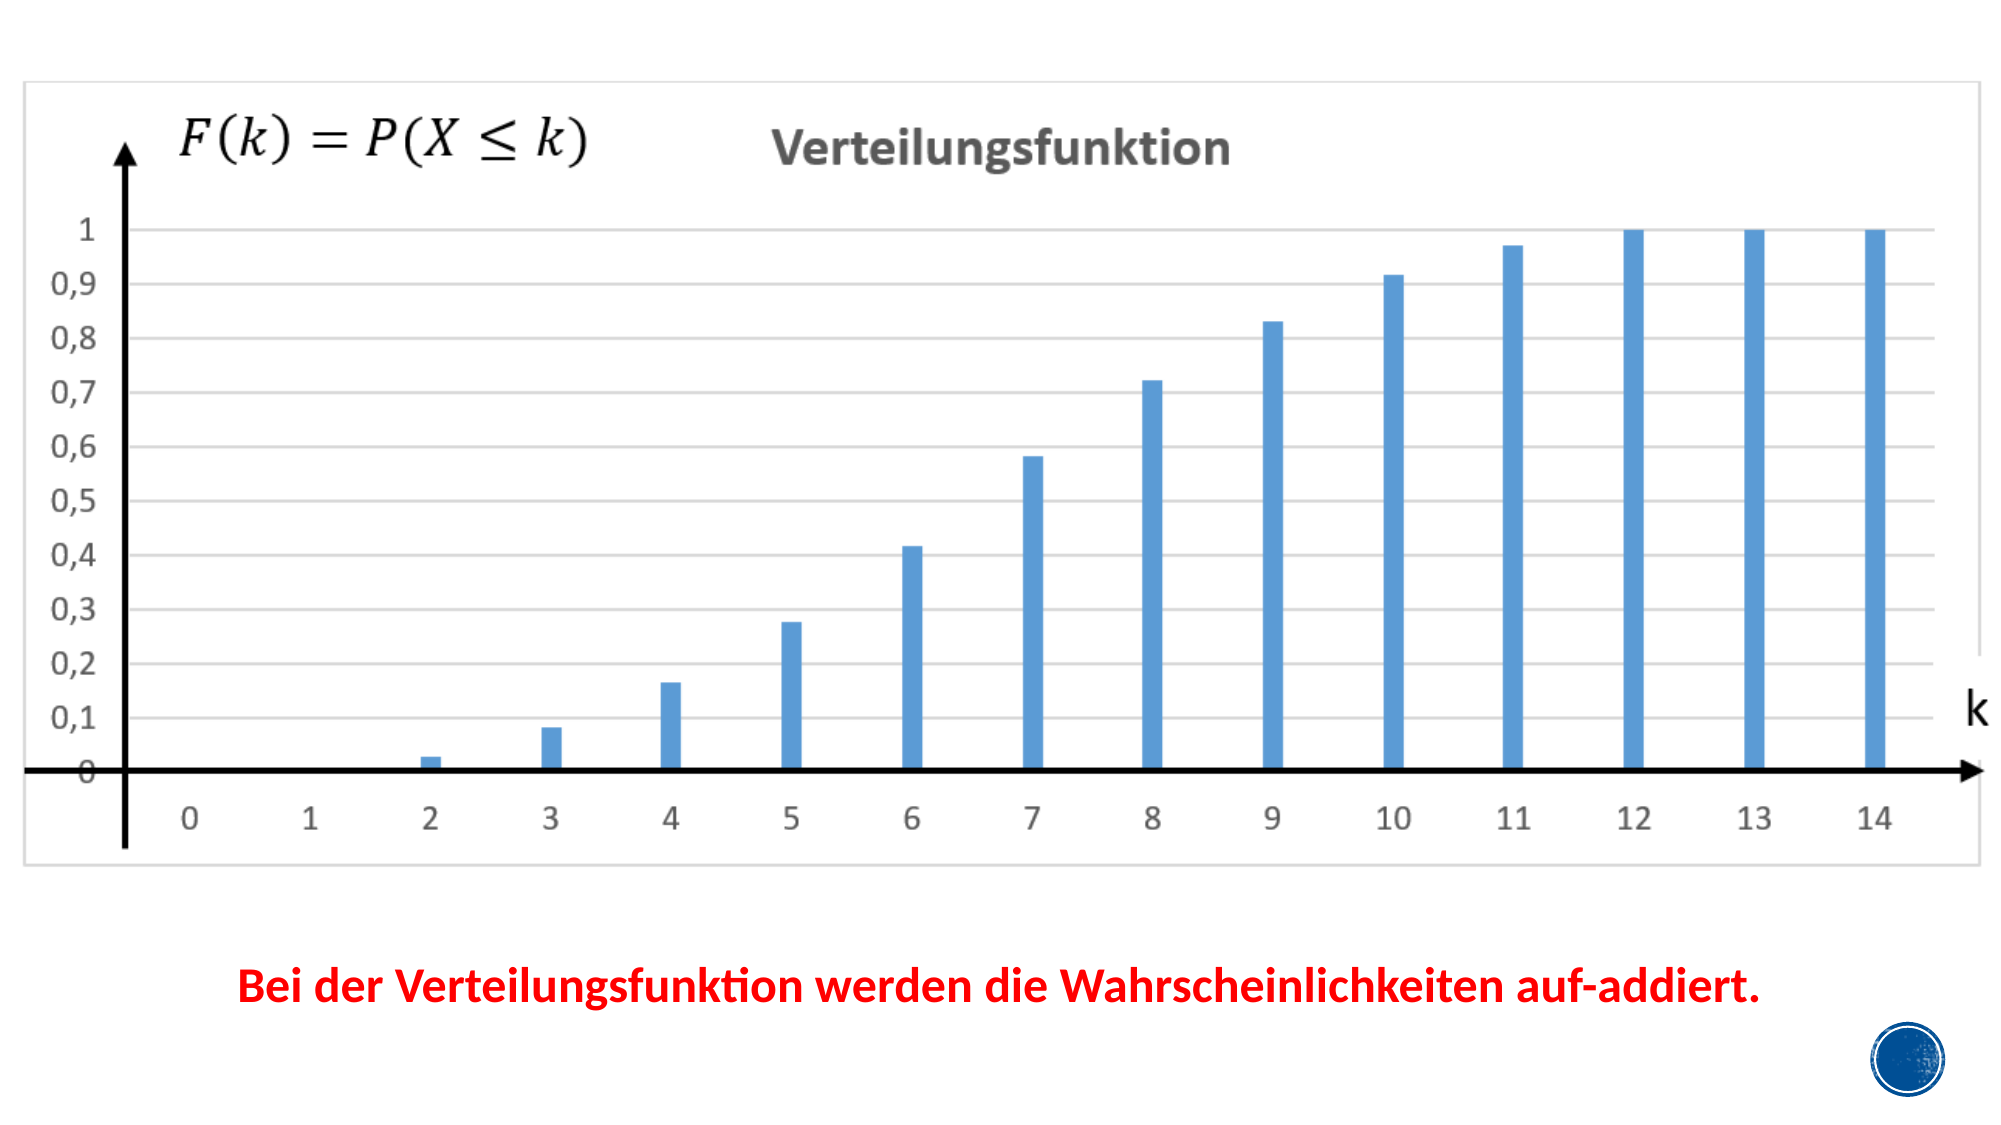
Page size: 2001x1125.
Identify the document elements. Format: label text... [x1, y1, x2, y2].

text_box Bei der Verteilungsfunktion werden die Wahrscheinlichkeiten auf-addiert. [195, 940, 1805, 1020]
picture [0, 69, 1998, 882]
